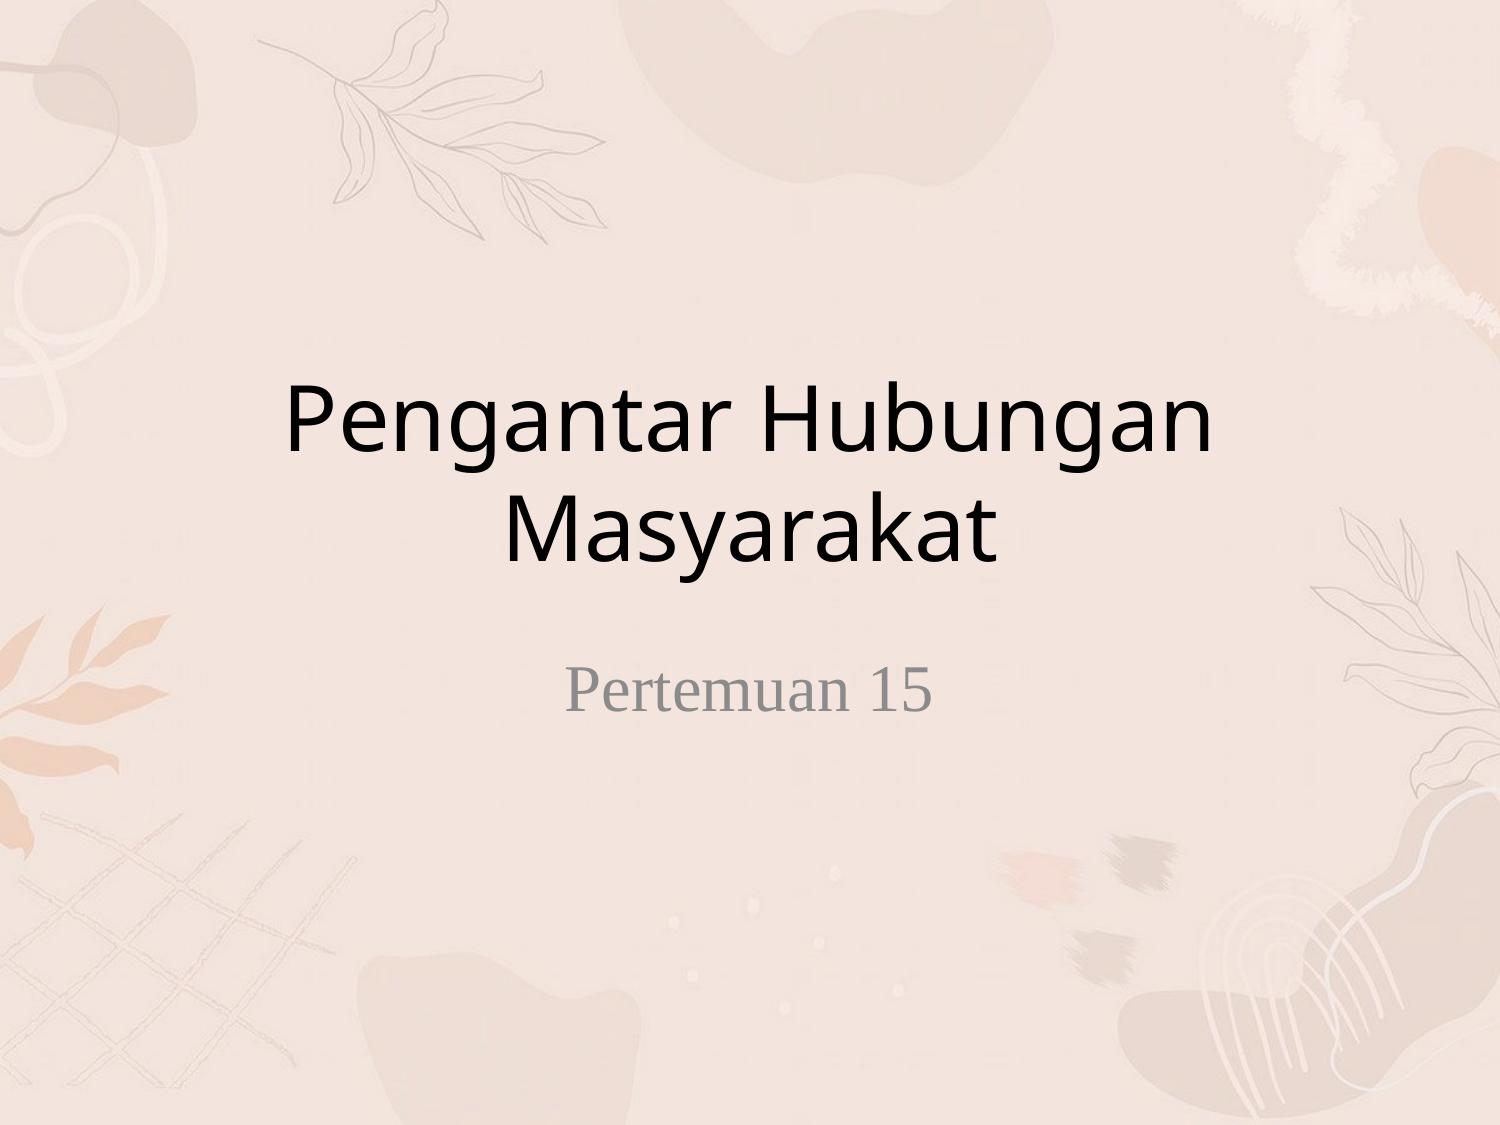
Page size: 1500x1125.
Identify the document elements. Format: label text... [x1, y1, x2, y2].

subtitle Pertemuan 15 [225, 637, 1275, 925]
title Pengantar Hubungan Masyarakat [112, 349, 1388, 591]
